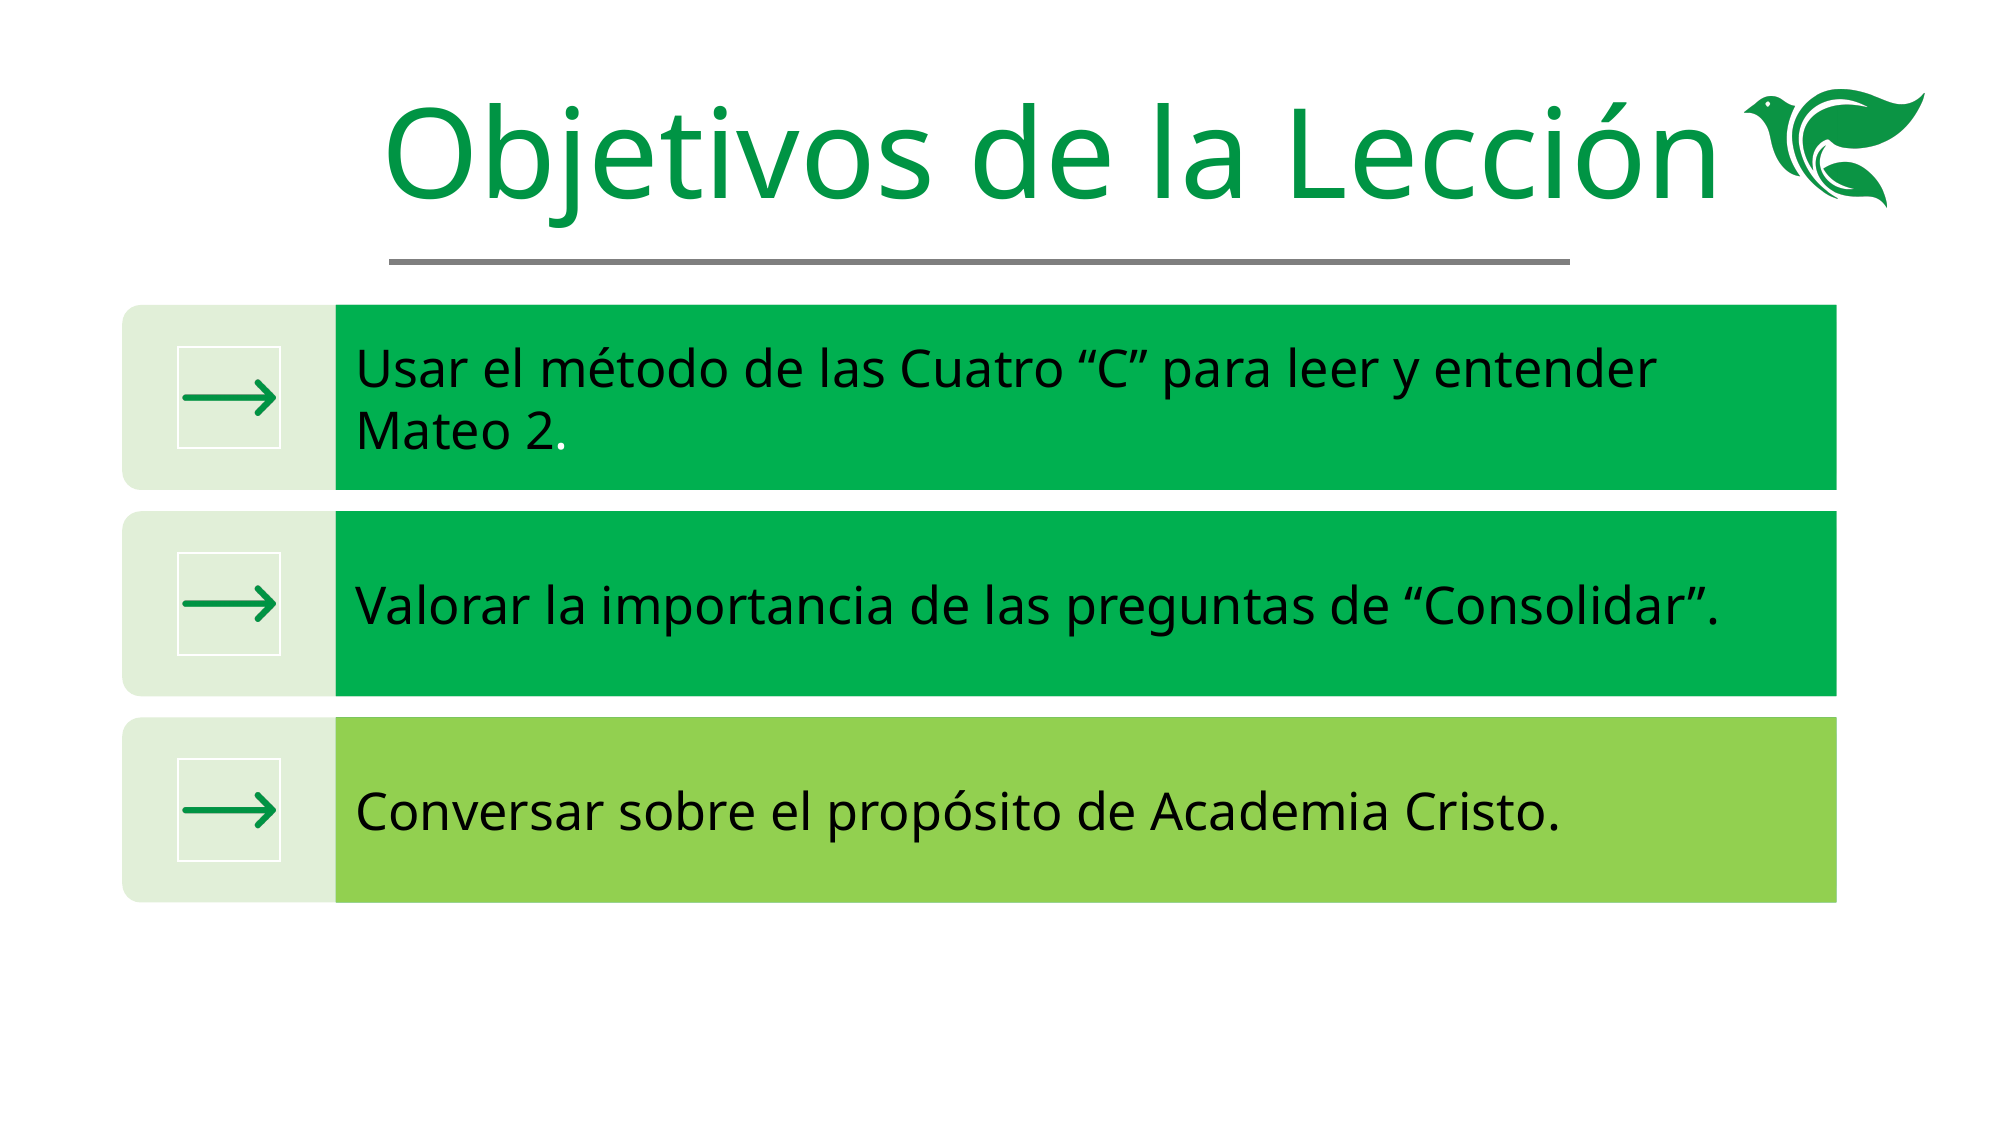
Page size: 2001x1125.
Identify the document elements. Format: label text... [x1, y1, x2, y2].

text_box [122, 511, 335, 697]
text_box [178, 346, 280, 449]
text_box Objetivos de la Lección [366, 66, 1717, 232]
text_box [122, 717, 335, 903]
text_box Conversar sobre el propósito de Academia Cristo. [335, 717, 1837, 903]
text_box Usar el método de las Cuatro “C” para leer y entender Mateo 2. [335, 304, 1837, 490]
text_box [178, 759, 280, 861]
text_box [122, 304, 335, 490]
picture [1722, 47, 1953, 240]
text_box Valorar la importancia de las preguntas de “Consolidar”. [335, 511, 1837, 697]
text_box [178, 552, 280, 655]
